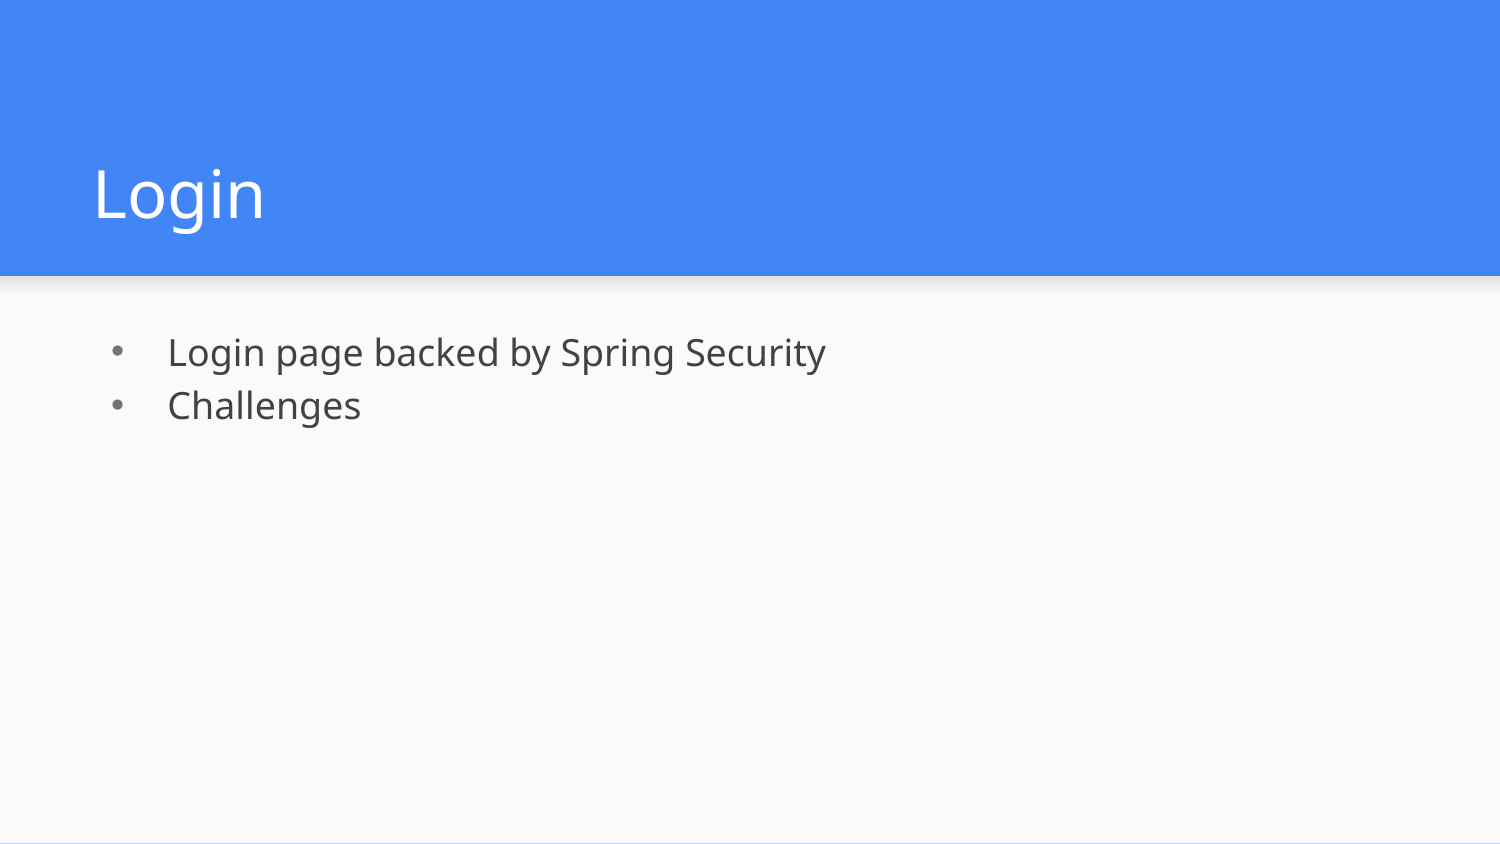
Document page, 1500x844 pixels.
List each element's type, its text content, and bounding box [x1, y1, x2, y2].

list Login page backed by Spring Security Challenges [77, 313, 1389, 759]
title Login [77, 121, 1427, 248]
